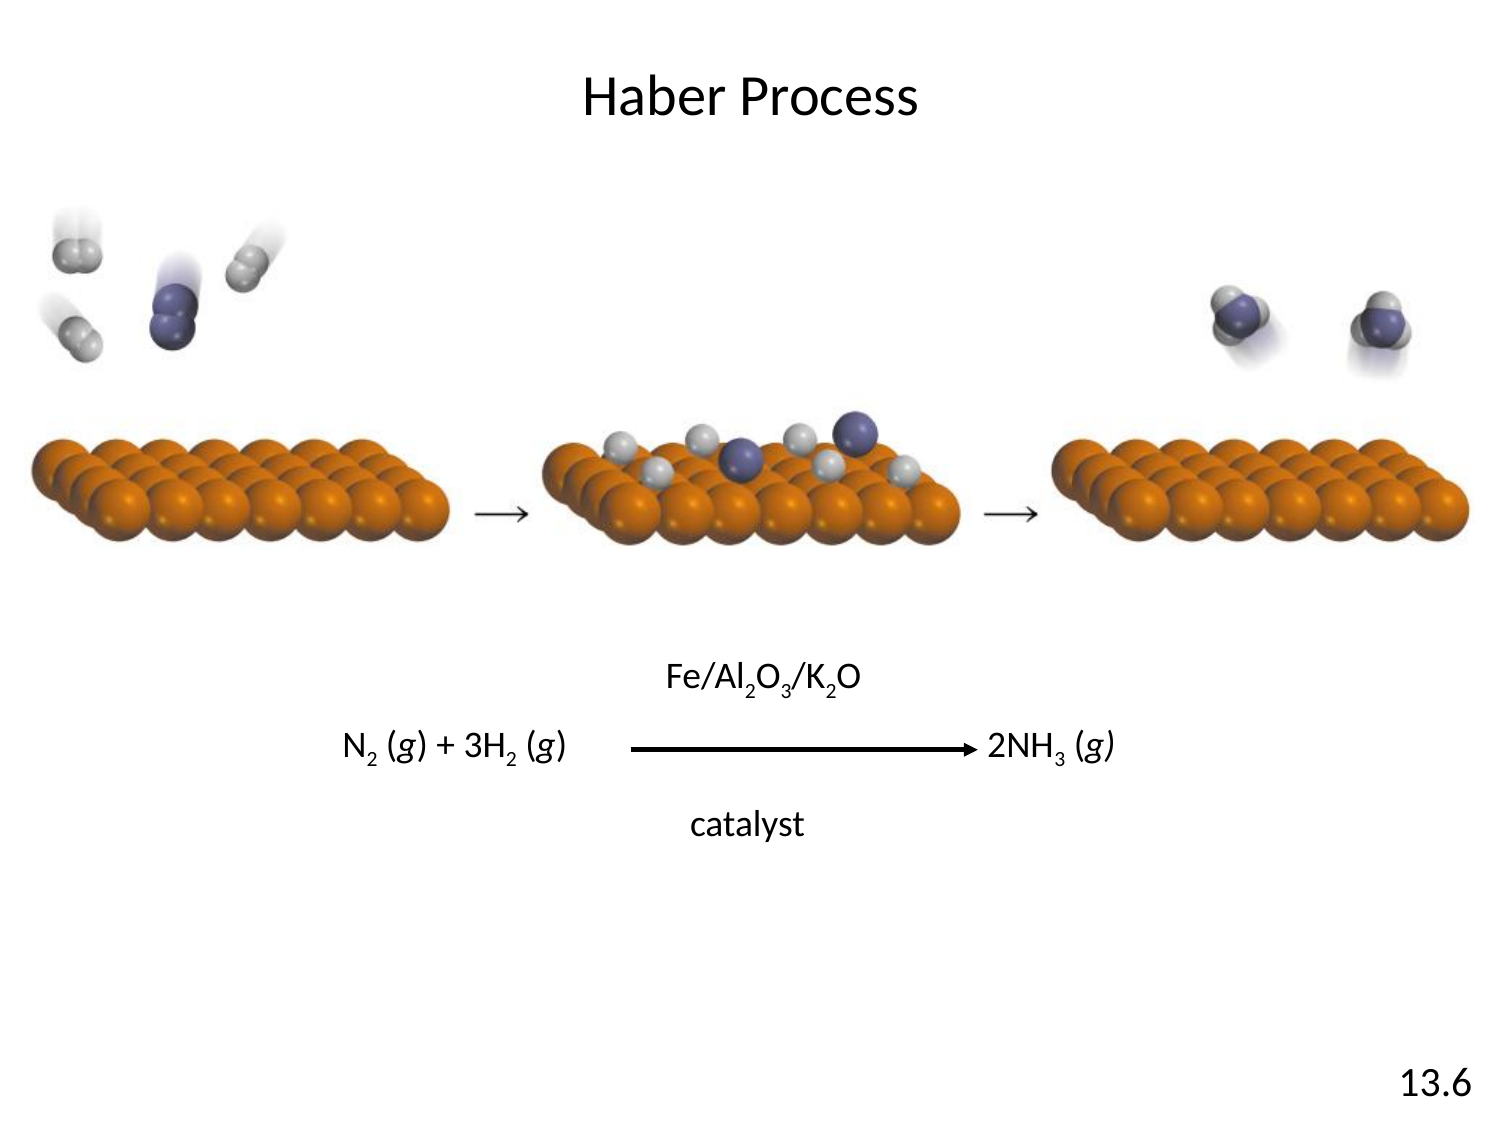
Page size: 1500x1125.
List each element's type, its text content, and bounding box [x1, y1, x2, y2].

text_box Haber Process [542, 49, 960, 136]
text_box 13.6 [1376, 1047, 1488, 1113]
picture [24, 187, 1475, 550]
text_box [650, 643, 979, 867]
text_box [983, 711, 1144, 774]
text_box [327, 711, 645, 774]
